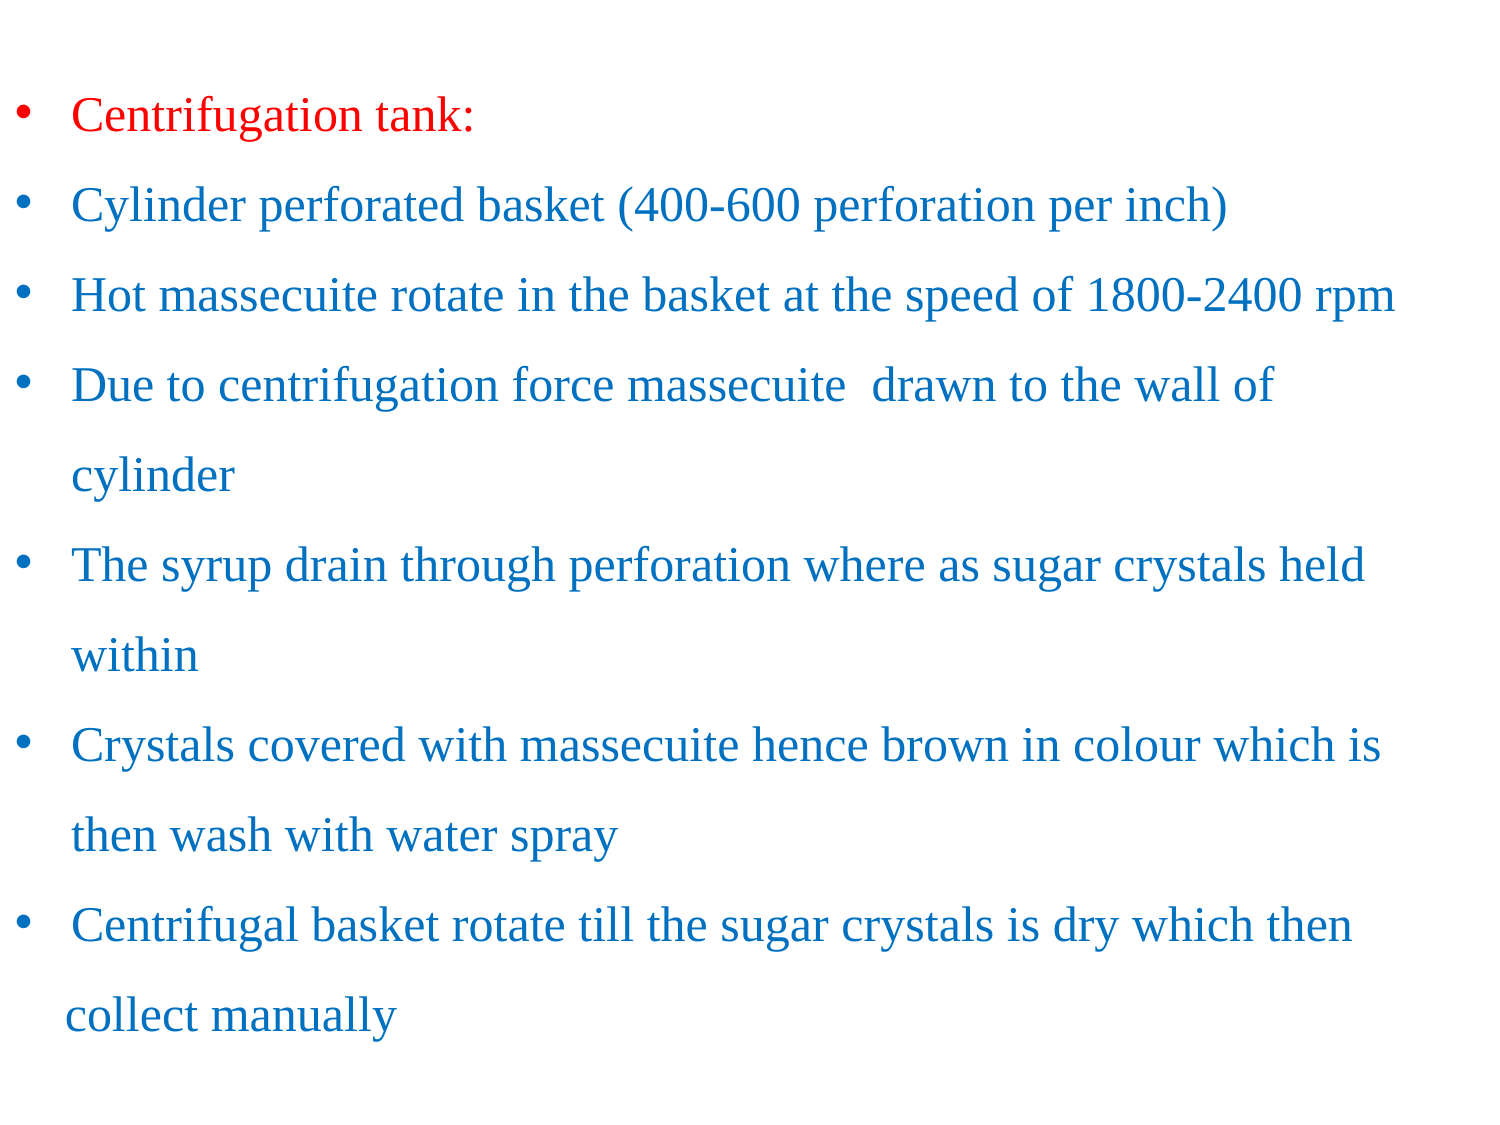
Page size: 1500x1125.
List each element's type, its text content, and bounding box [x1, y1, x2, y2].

text_box Centrifugation tank: Cylinder perforated basket (400-600 perforation per inch) Hot massecuite rotate in the basket at the speed of 1800-2400 rpm Due to centrifugation force massecuite drawn to the wall of cylinder The syrup drain through perforation where as sugar crystals held within Crystals covered with massecuite hence brown in colour which is then wash with water spray Centrifugal basket rotate till the sugar crystals is dry which then collect manually [0, 43, 1463, 1049]
